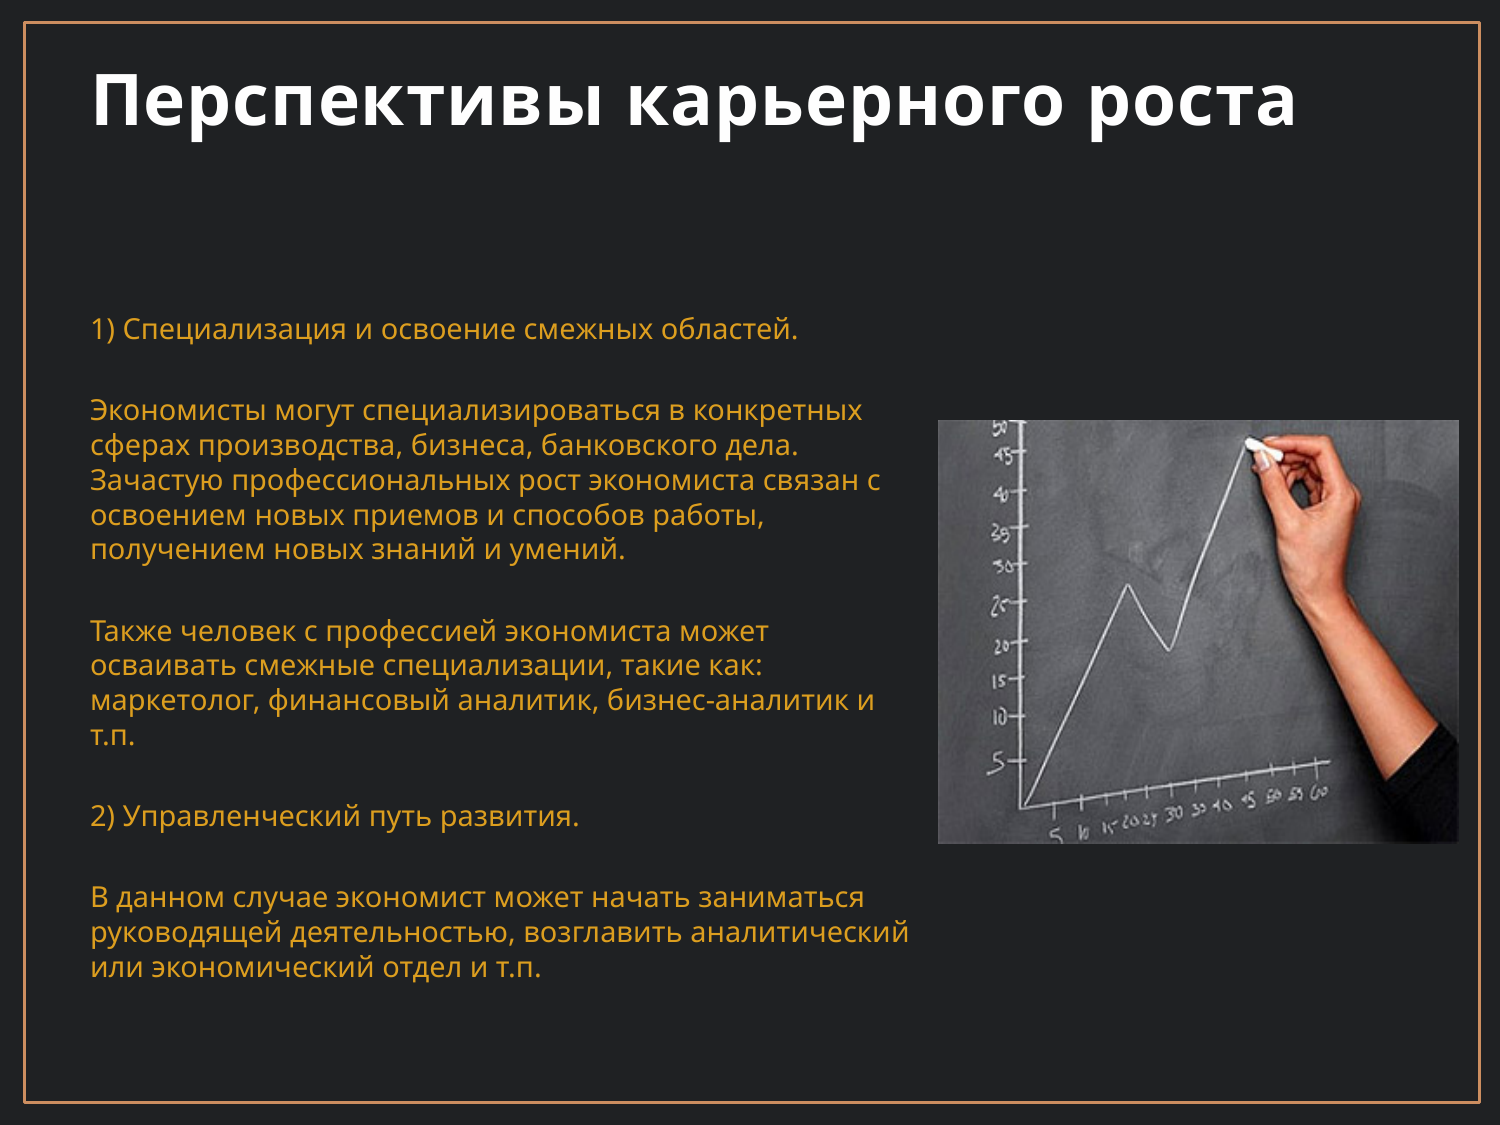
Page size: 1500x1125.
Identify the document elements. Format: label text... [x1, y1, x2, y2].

title Перспективы карьерного роста [75, 45, 1425, 233]
picture [938, 420, 1459, 844]
list 1) Специализация и освоение смежных областей. Экономисты могут специализироваться в конкретных сферах производства, бизнеса, банковского дела. Зачастую профессиональных рост экономиста связан с освоением новых приемов и способов работы, получением новых знаний и умений. Также человек с профессией экономиста может осваивать смежные специализации, такие как: маркетолог, финансовый аналитик, бизнес-аналитик и т.п. 2) Управленческий путь развития. В данном случае экономист может начать заниматься руководящей деятельностью, возглавить аналитический или экономический отдел и т.п. [75, 262, 939, 1005]
